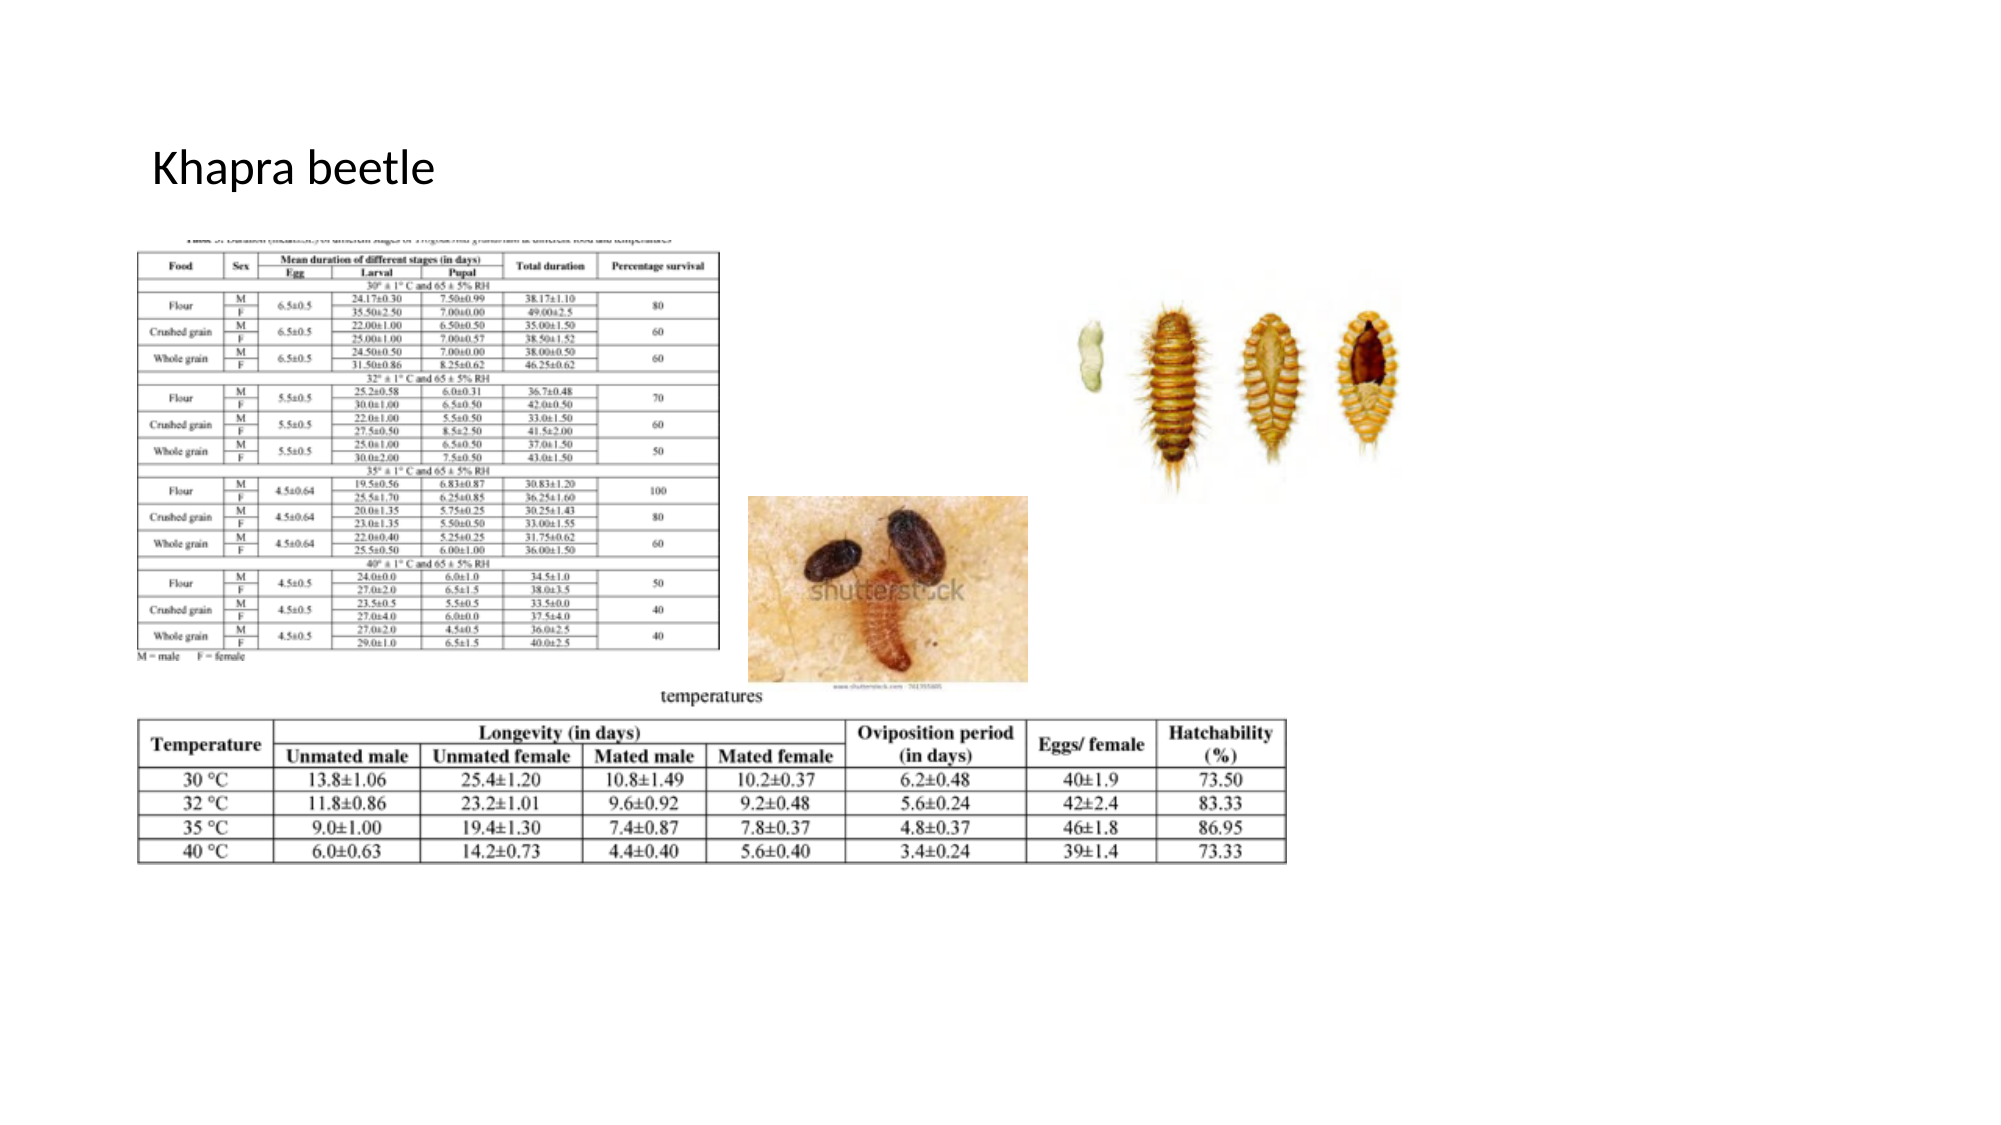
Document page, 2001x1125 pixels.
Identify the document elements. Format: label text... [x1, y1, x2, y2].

picture [137, 496, 1287, 865]
title Khapra beetle [137, 59, 1863, 278]
picture [1057, 269, 1422, 504]
picture [137, 240, 720, 661]
